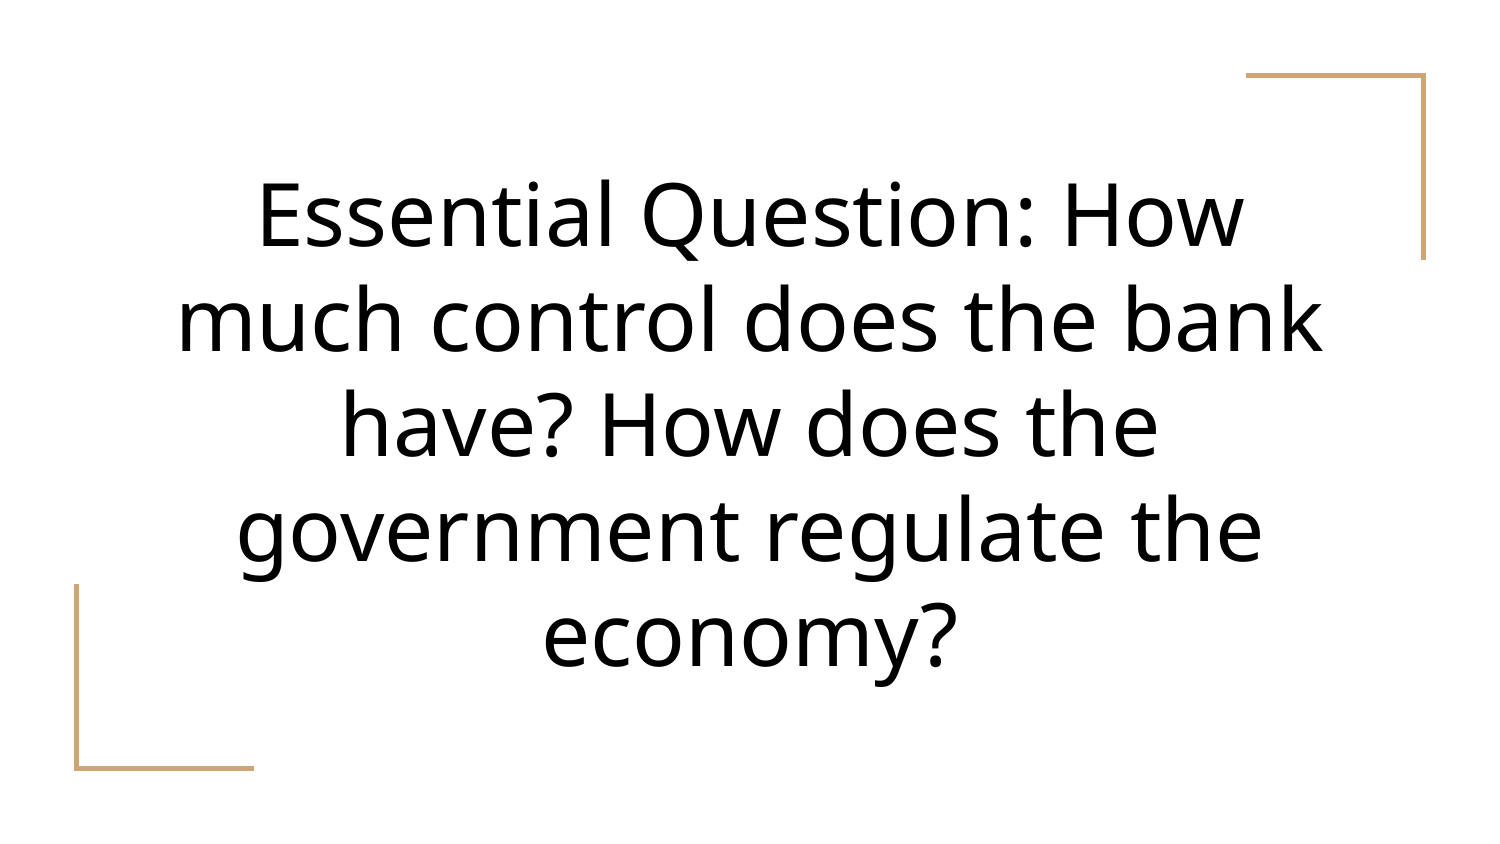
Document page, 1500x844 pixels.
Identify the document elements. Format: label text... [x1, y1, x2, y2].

title Essential Question: How much control does the bank have? How does the government regulate the economy? [126, 296, 1374, 548]
